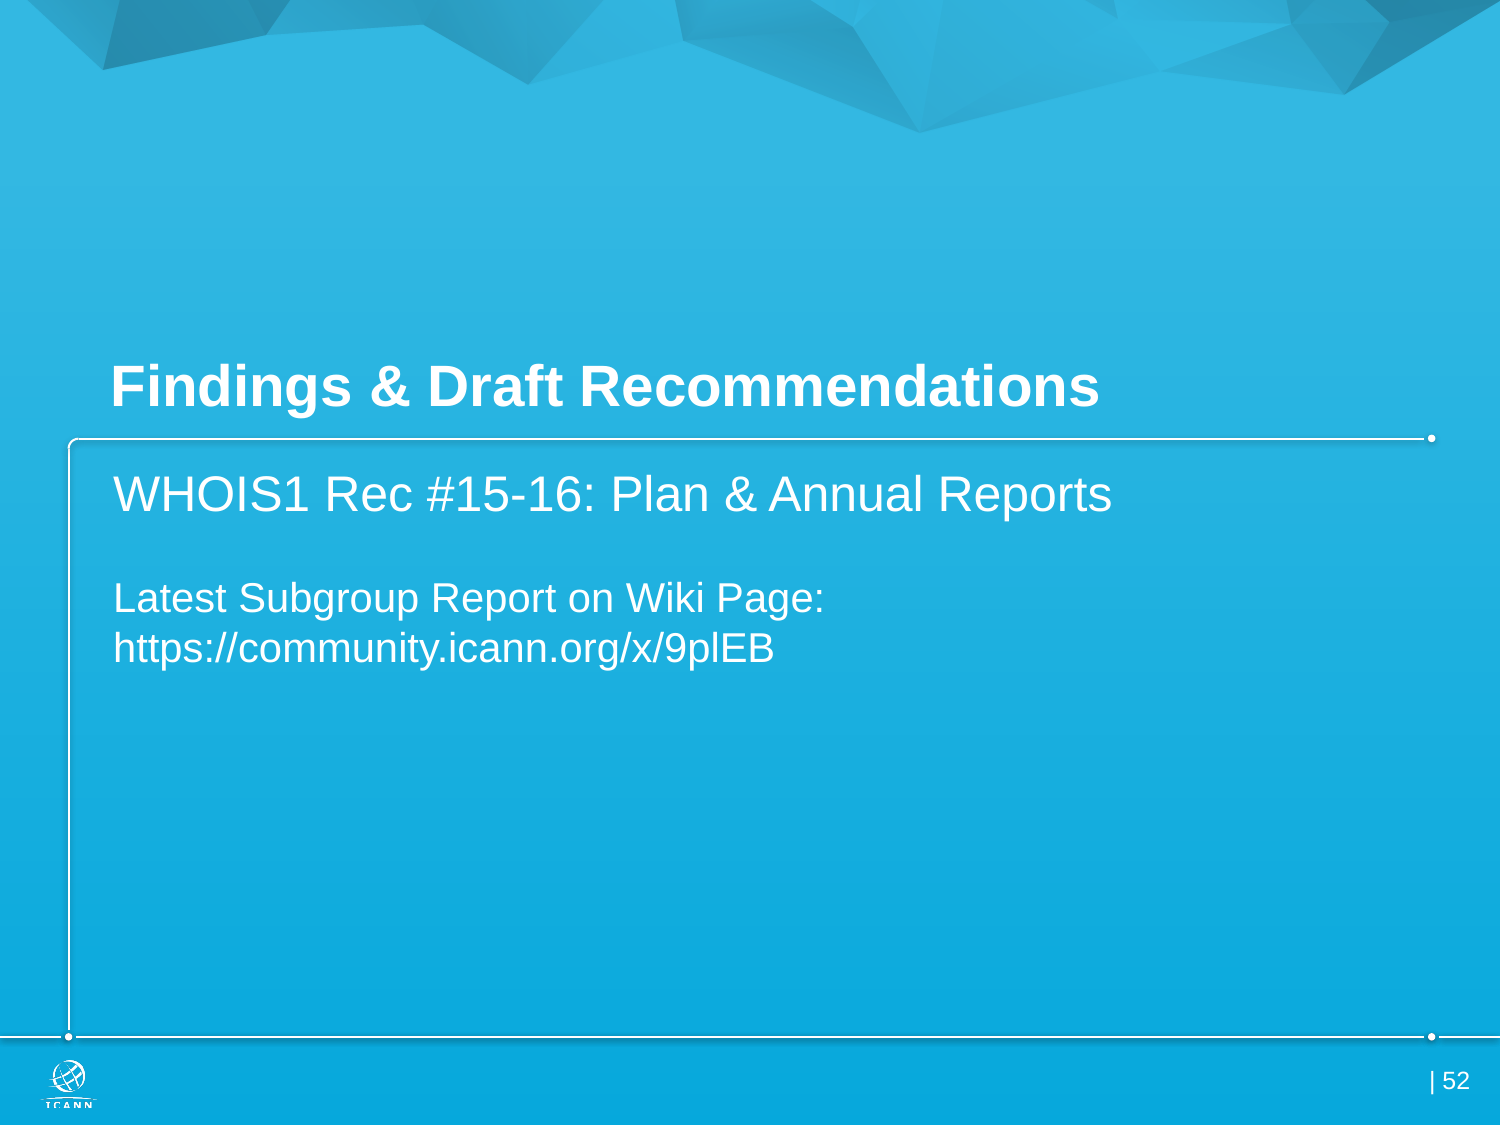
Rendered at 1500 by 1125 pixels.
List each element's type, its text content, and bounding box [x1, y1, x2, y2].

picture [0, 0, 1500, 882]
list WHOIS1 Rec #15-16: Plan & Annual Reports Latest Subgroup Report on Wiki Page: https://community.icann.org/x/9plEB [98, 453, 1396, 604]
title Findings & Draft Recommendations [95, 129, 1398, 426]
